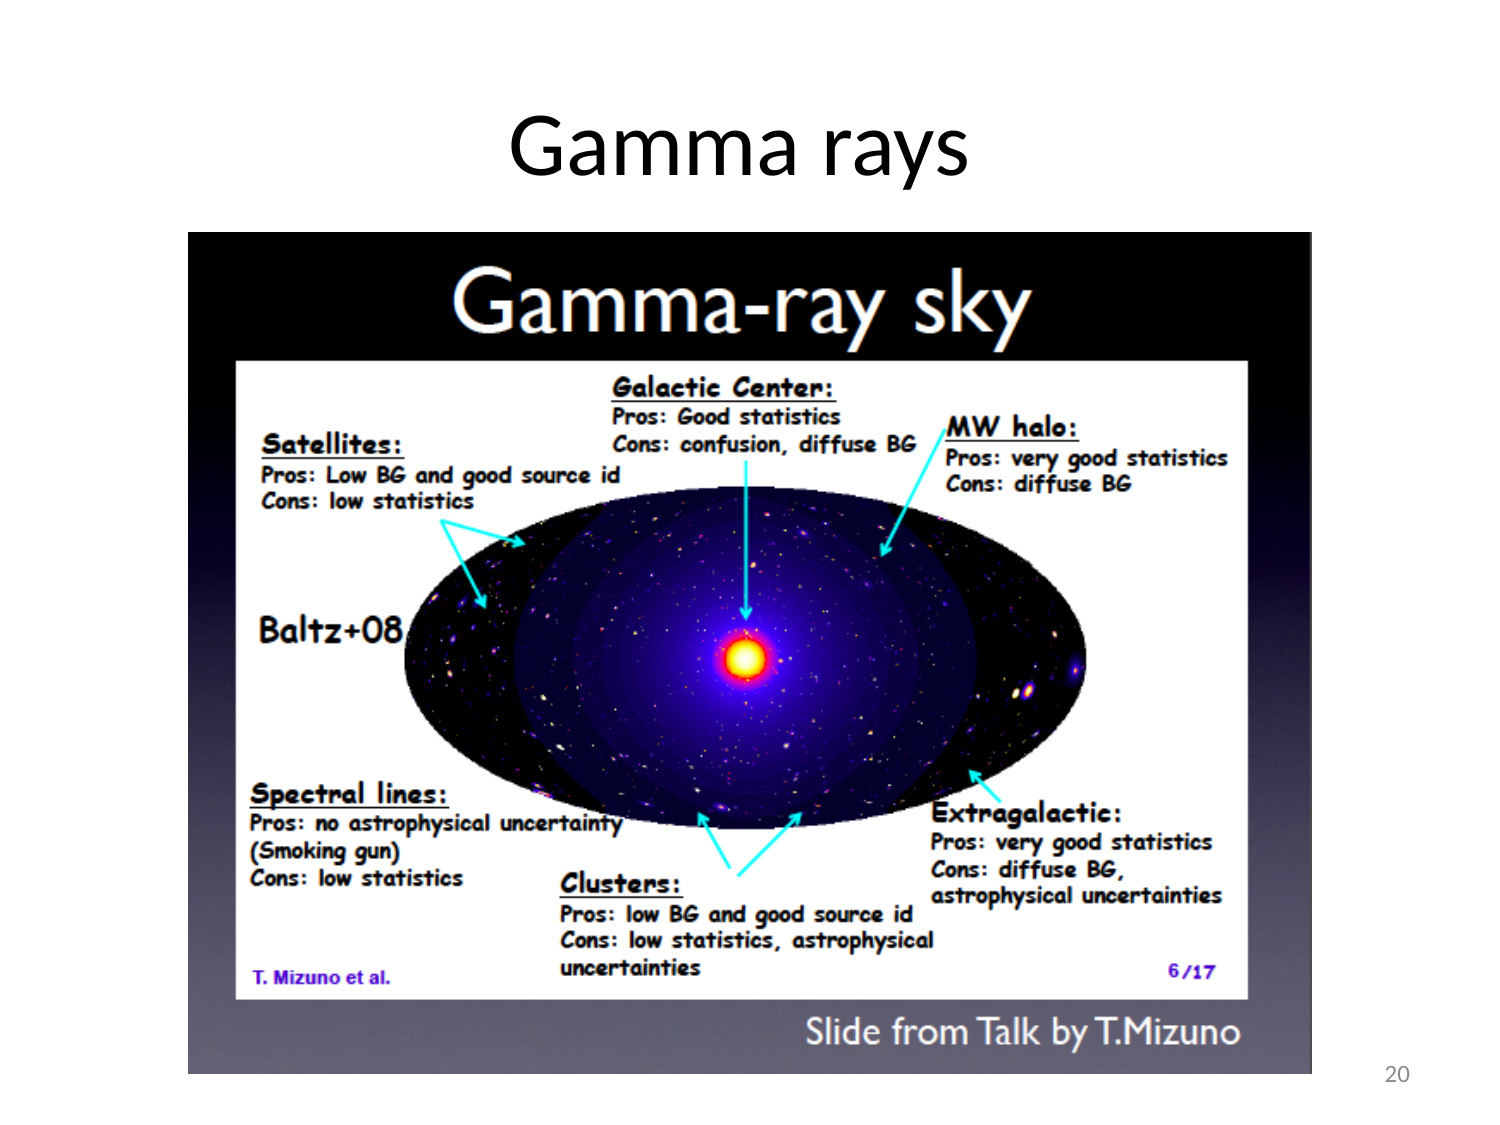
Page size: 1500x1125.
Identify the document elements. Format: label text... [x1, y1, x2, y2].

picture [187, 232, 1312, 1075]
slide_number 20 [1074, 1042, 1425, 1103]
title Gamma rays [75, 45, 1425, 233]
